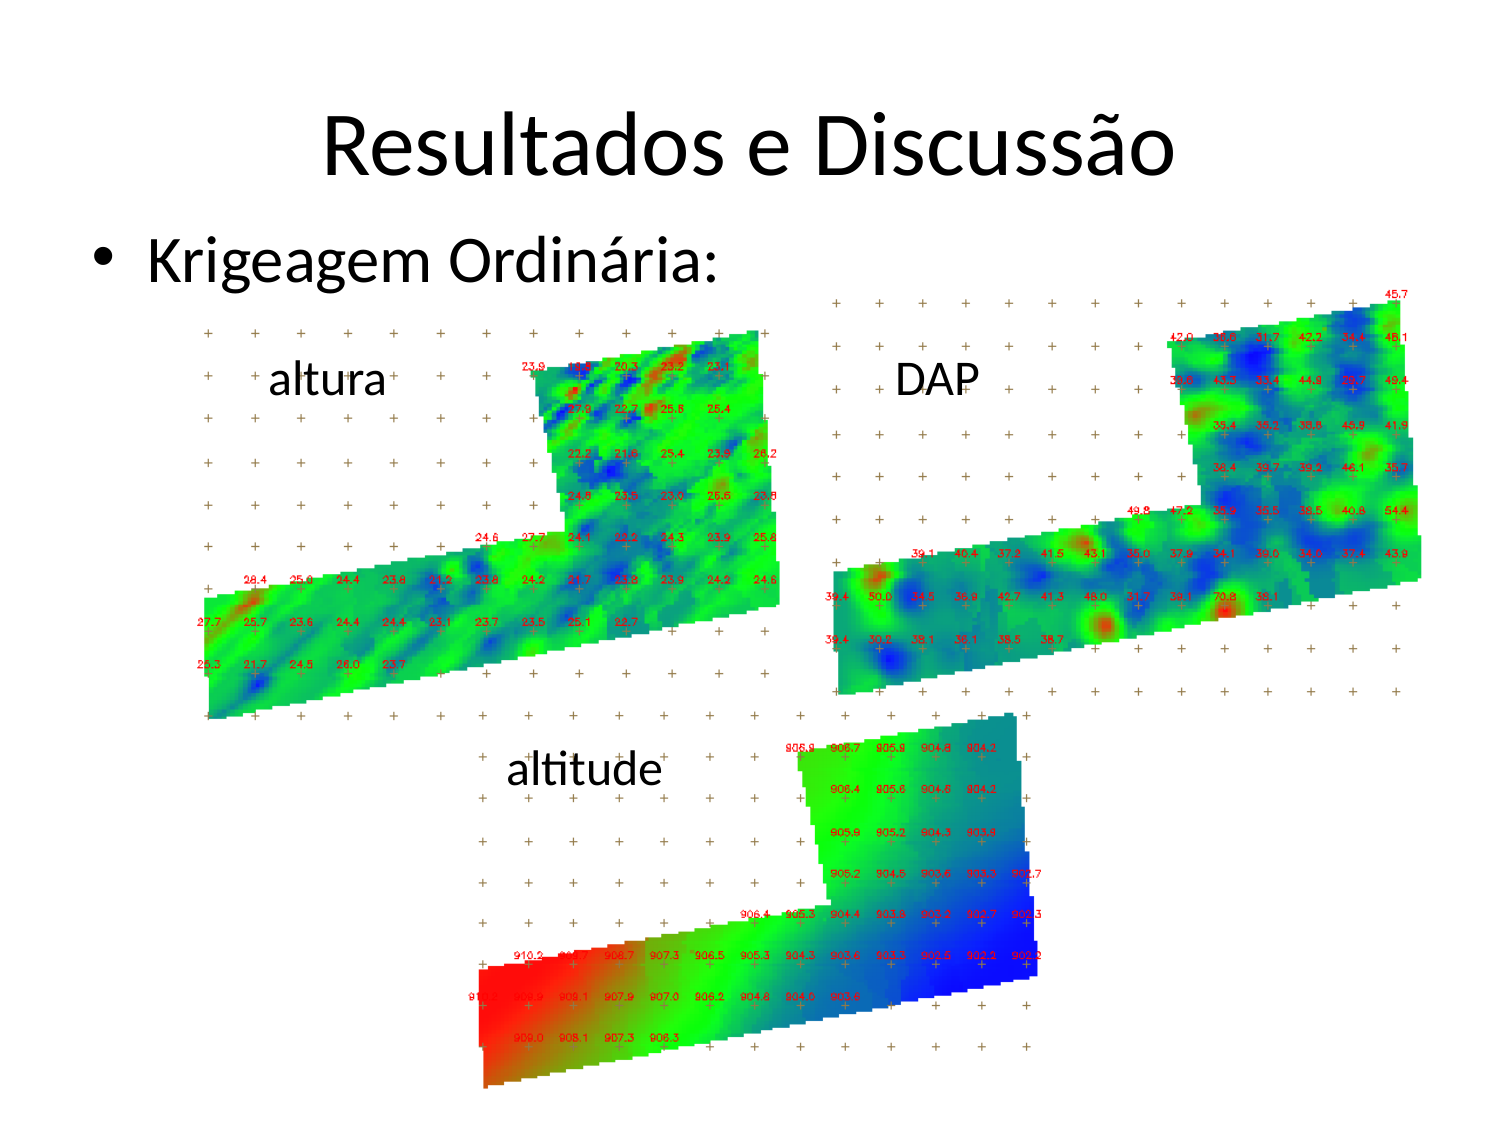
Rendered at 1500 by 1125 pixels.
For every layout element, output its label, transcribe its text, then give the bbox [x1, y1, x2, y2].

picture [194, 278, 1436, 1095]
list Krigeagem Ordinária: [76, 208, 1427, 951]
title Resultados e Discussão [75, 45, 1425, 233]
